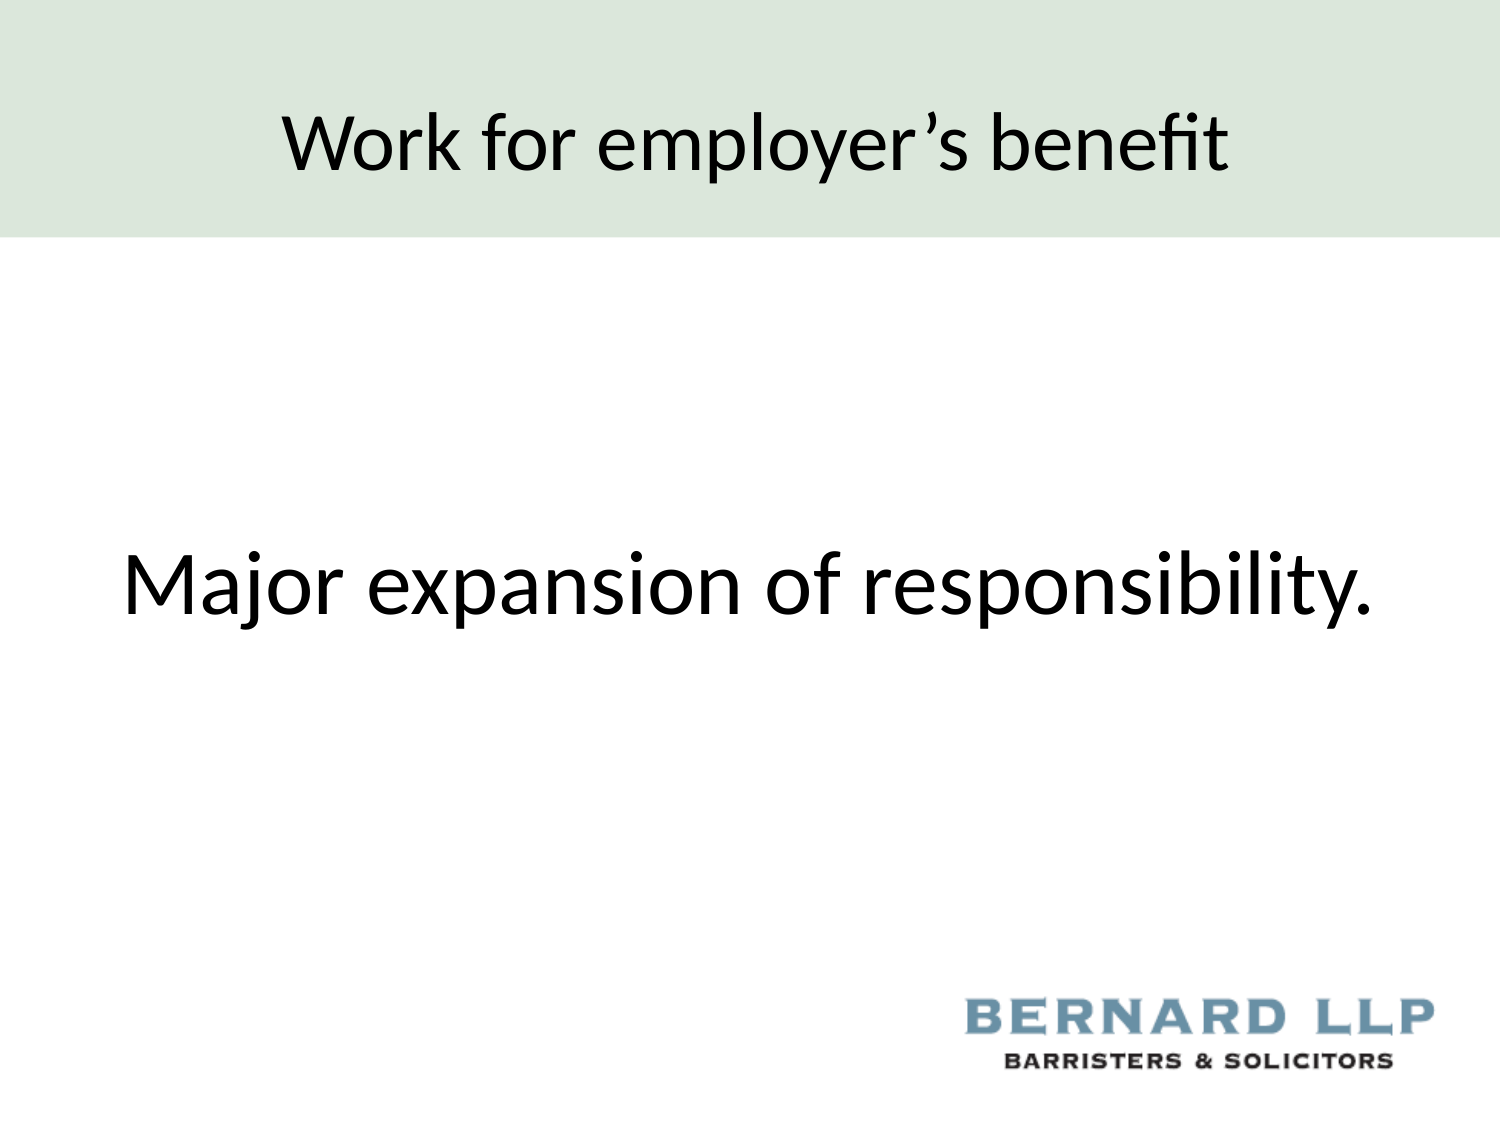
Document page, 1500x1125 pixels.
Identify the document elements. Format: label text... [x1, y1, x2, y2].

title Work for employer’s benefit [49, 37, 1463, 238]
text_box [0, 0, 1500, 238]
list Major expansion of responsibility. [62, 262, 1413, 1051]
picture [937, 987, 1451, 1081]
